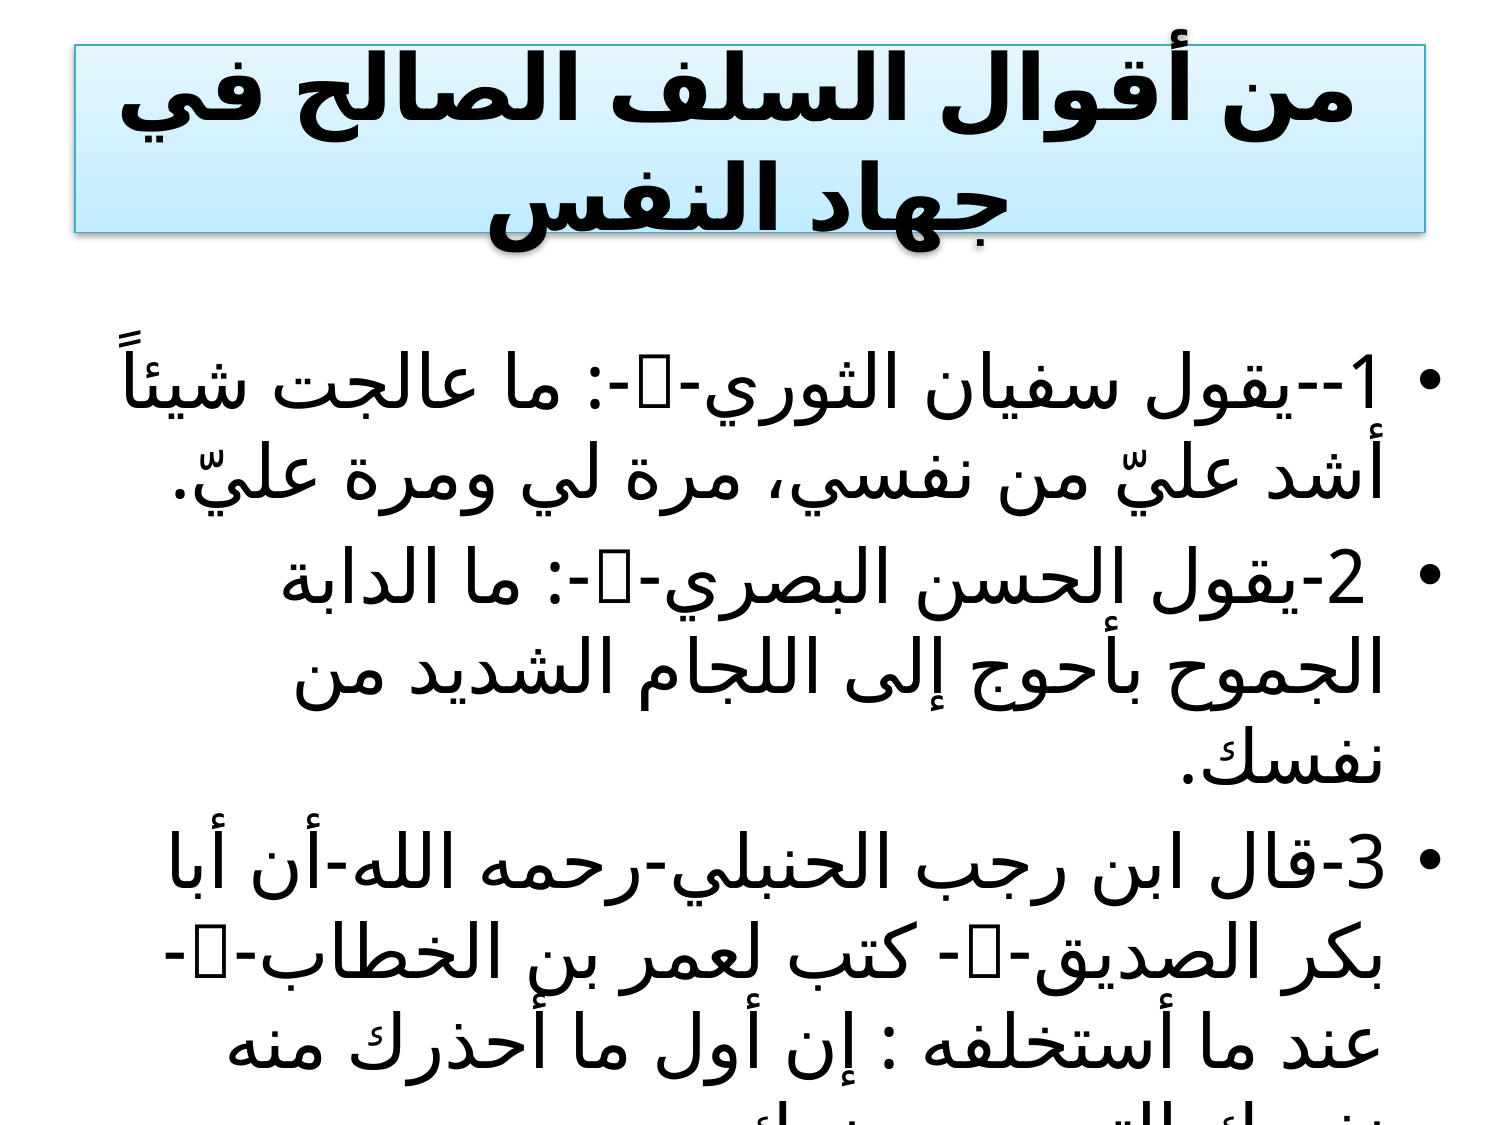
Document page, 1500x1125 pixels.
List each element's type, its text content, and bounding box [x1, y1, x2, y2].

title من أقوال السلف الصالح في جهاد النفس [74, 44, 1426, 233]
list 1--يقول سفيان الثوري--: ما عالجت شيئاً أشد عليّ من نفسي، مرة لي ومرة عليّ. 2-يقول الحسن البصري--: ما الدابة الجموح بأحوج إلى اللجام الشديد من نفسك. 3-قال ابن رجب الحنبلي-رحمه الله-أن أبا بكر الصديق-- كتب لعمر بن الخطاب--عند ما أستخلفه : إن أول ما أحذرك منه نفسك التي بين جنبيك [75, 326, 1459, 1005]
